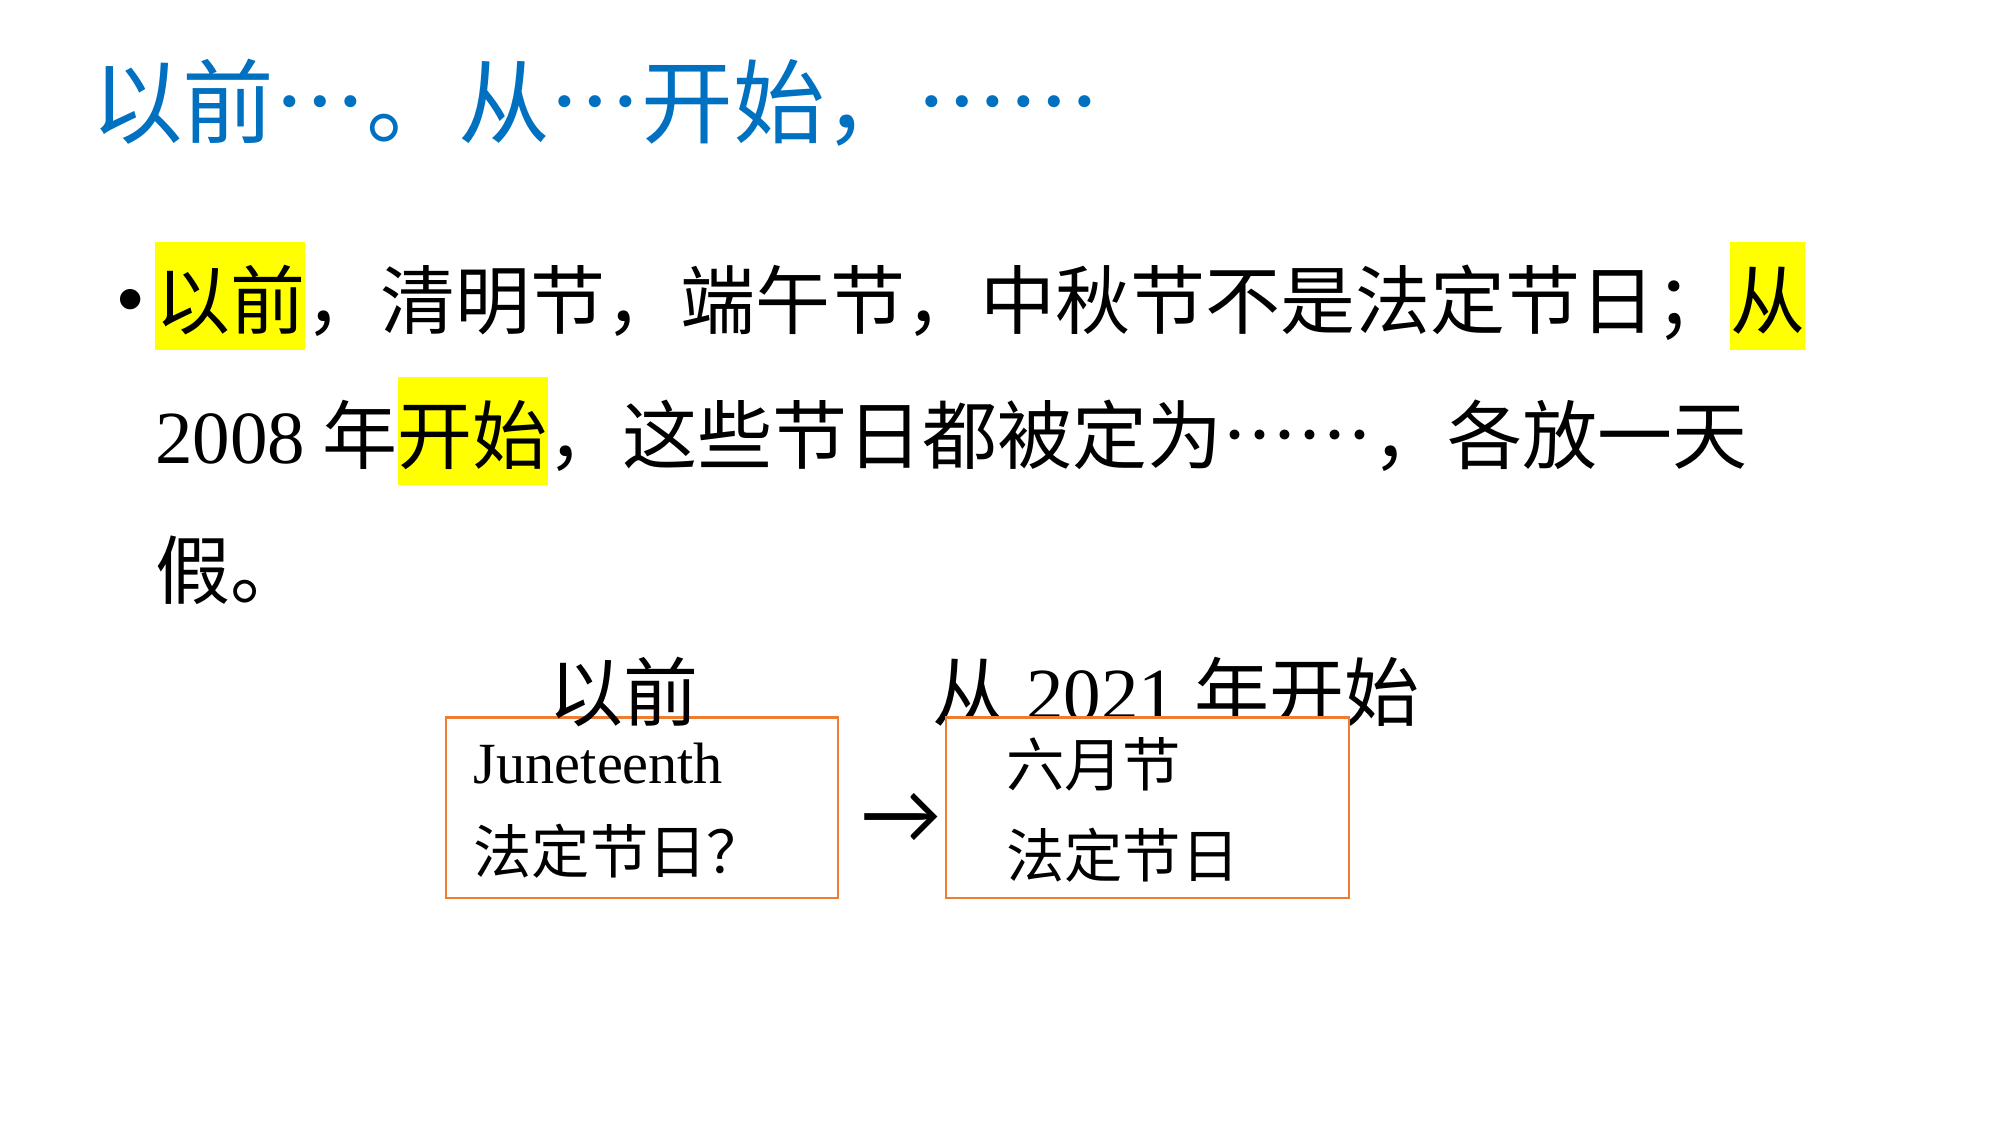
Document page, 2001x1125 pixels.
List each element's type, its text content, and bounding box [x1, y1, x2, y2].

text_box [945, 716, 1350, 899]
text_box 六月节 法定节日 [991, 721, 1328, 948]
text_box 以前 从2021年开始 [533, 592, 1773, 764]
list Juneteenth 法定节日？ [458, 717, 851, 945]
text_box 以前，清明节，端午节，中秋节不是法定节日；从2008年开始，这些节日都被定为……，各放一天假。 [102, 201, 1828, 626]
title 以前…。从…开始，…… [76, 34, 1980, 180]
text_box [445, 716, 533, 899]
text_box → [851, 748, 956, 869]
